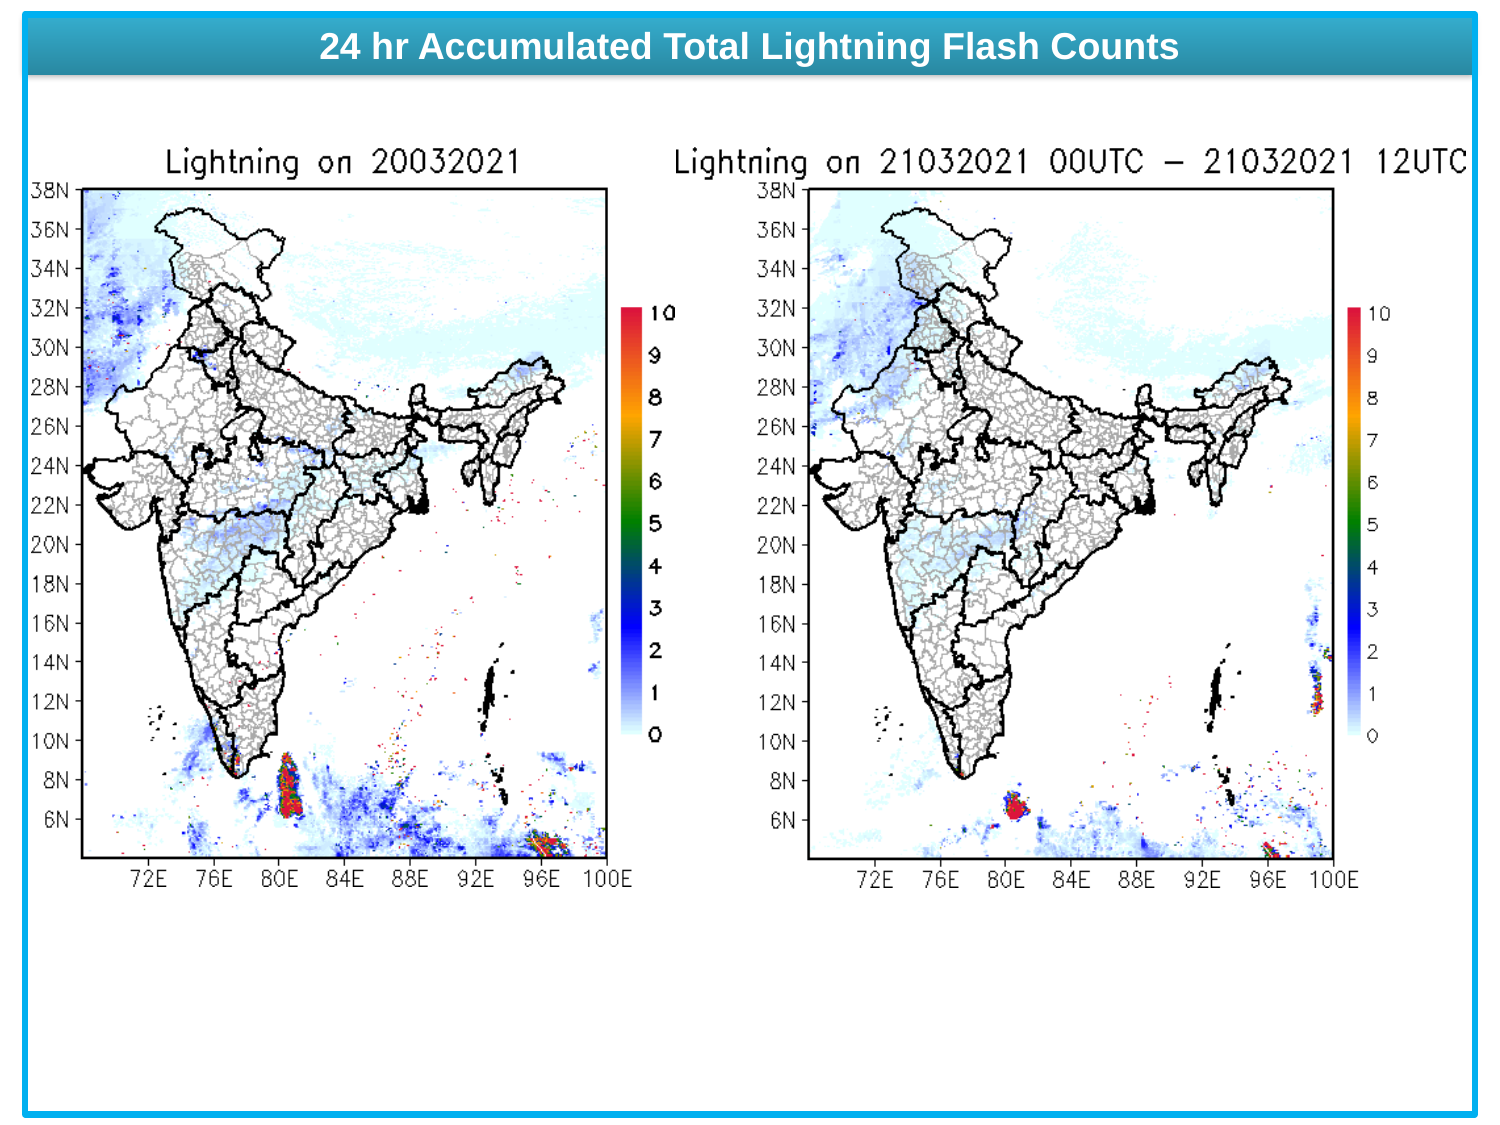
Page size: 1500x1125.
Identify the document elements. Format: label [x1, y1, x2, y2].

text_box [23, 12, 1477, 1116]
picture [31, 147, 1467, 888]
